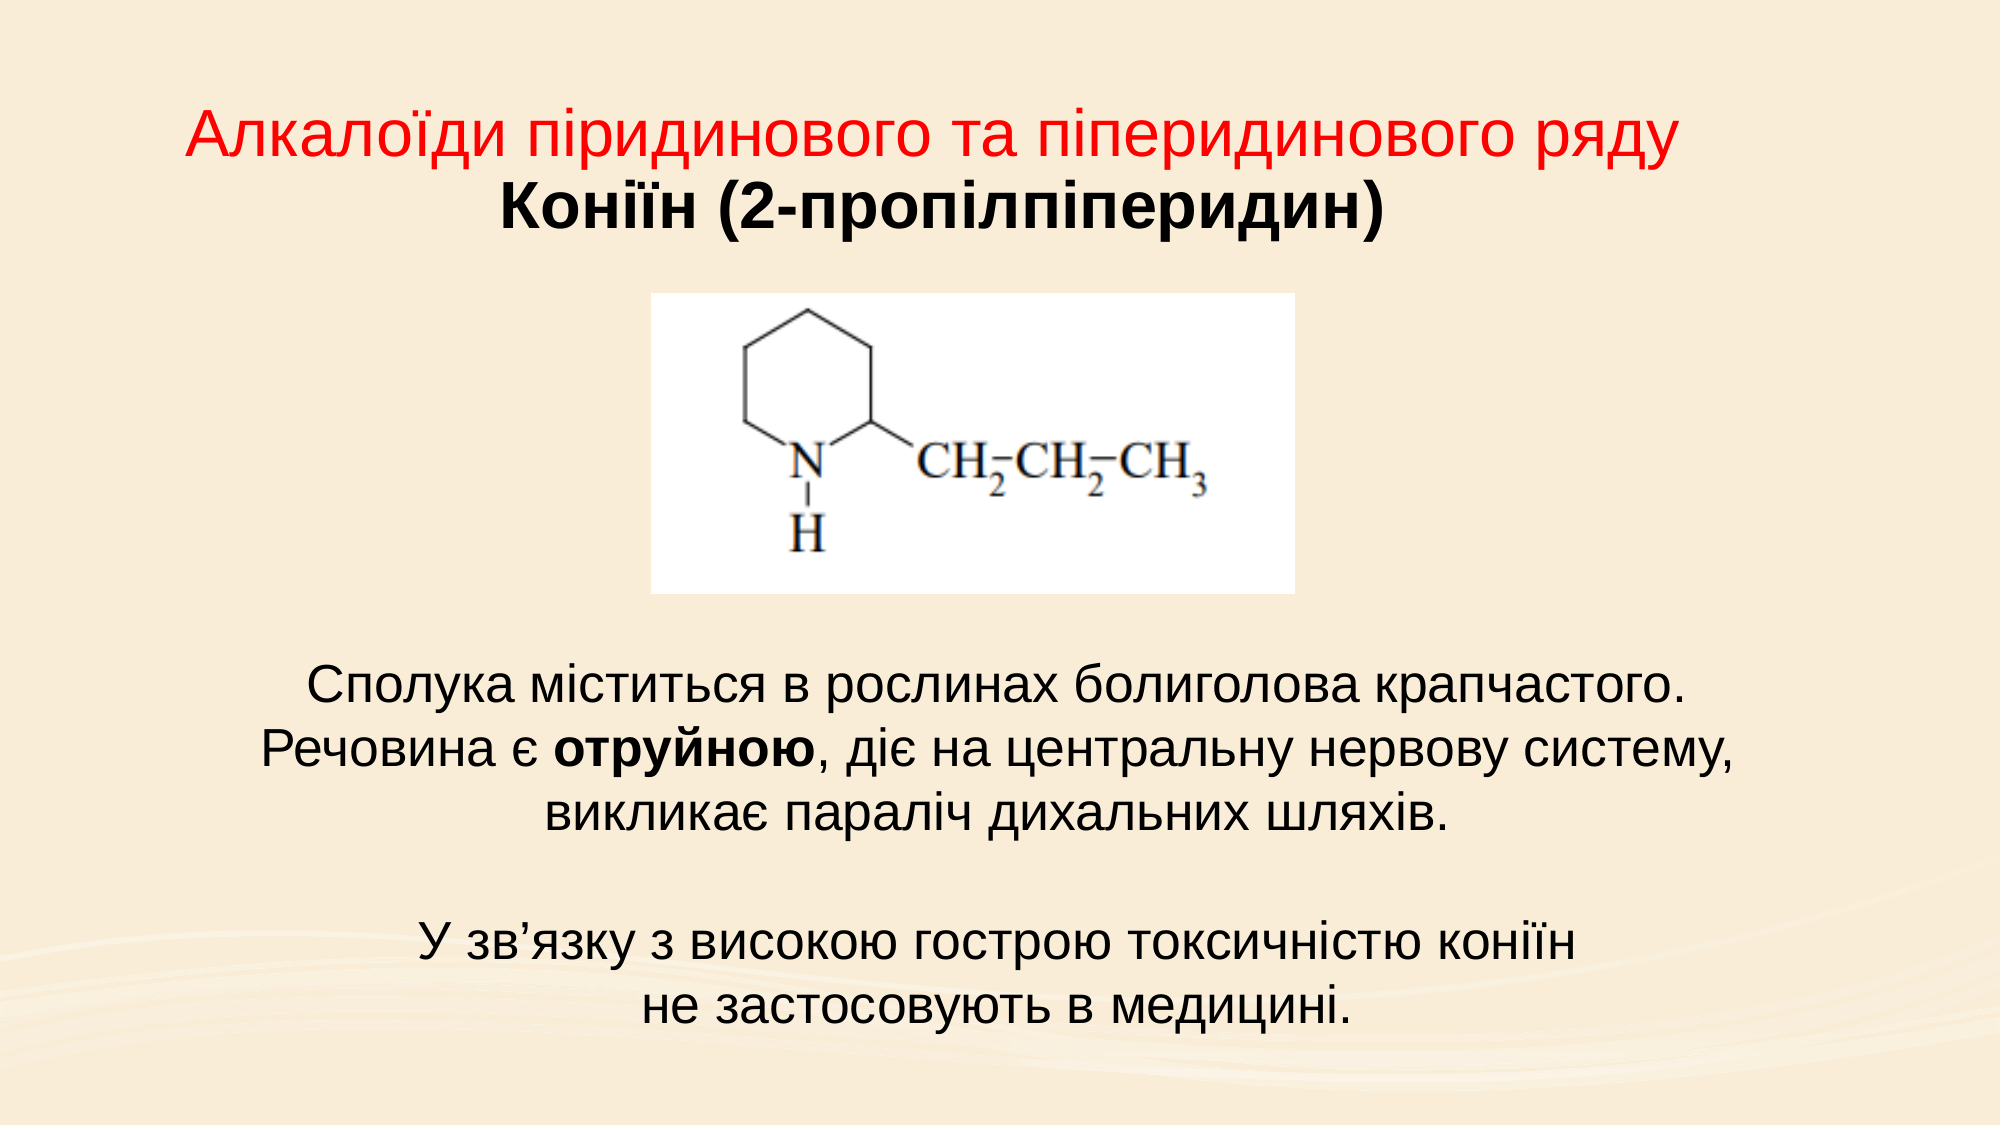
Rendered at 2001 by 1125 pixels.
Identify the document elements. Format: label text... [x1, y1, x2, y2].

title Алкалоїди піридинового та піперидинового ряду Коніїн (2-пропілпіперидин) [97, 50, 1788, 250]
list Сполука міститься в рослинах болиголова крапчастого. Речовина є отруйною, діє на центральну нервову систему, викликає параліч дихальних шляхів. У зв’язку з високою гострою токсичністю коніїн не застосовують в медицині. [48, 299, 1961, 1044]
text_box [651, 293, 1295, 594]
